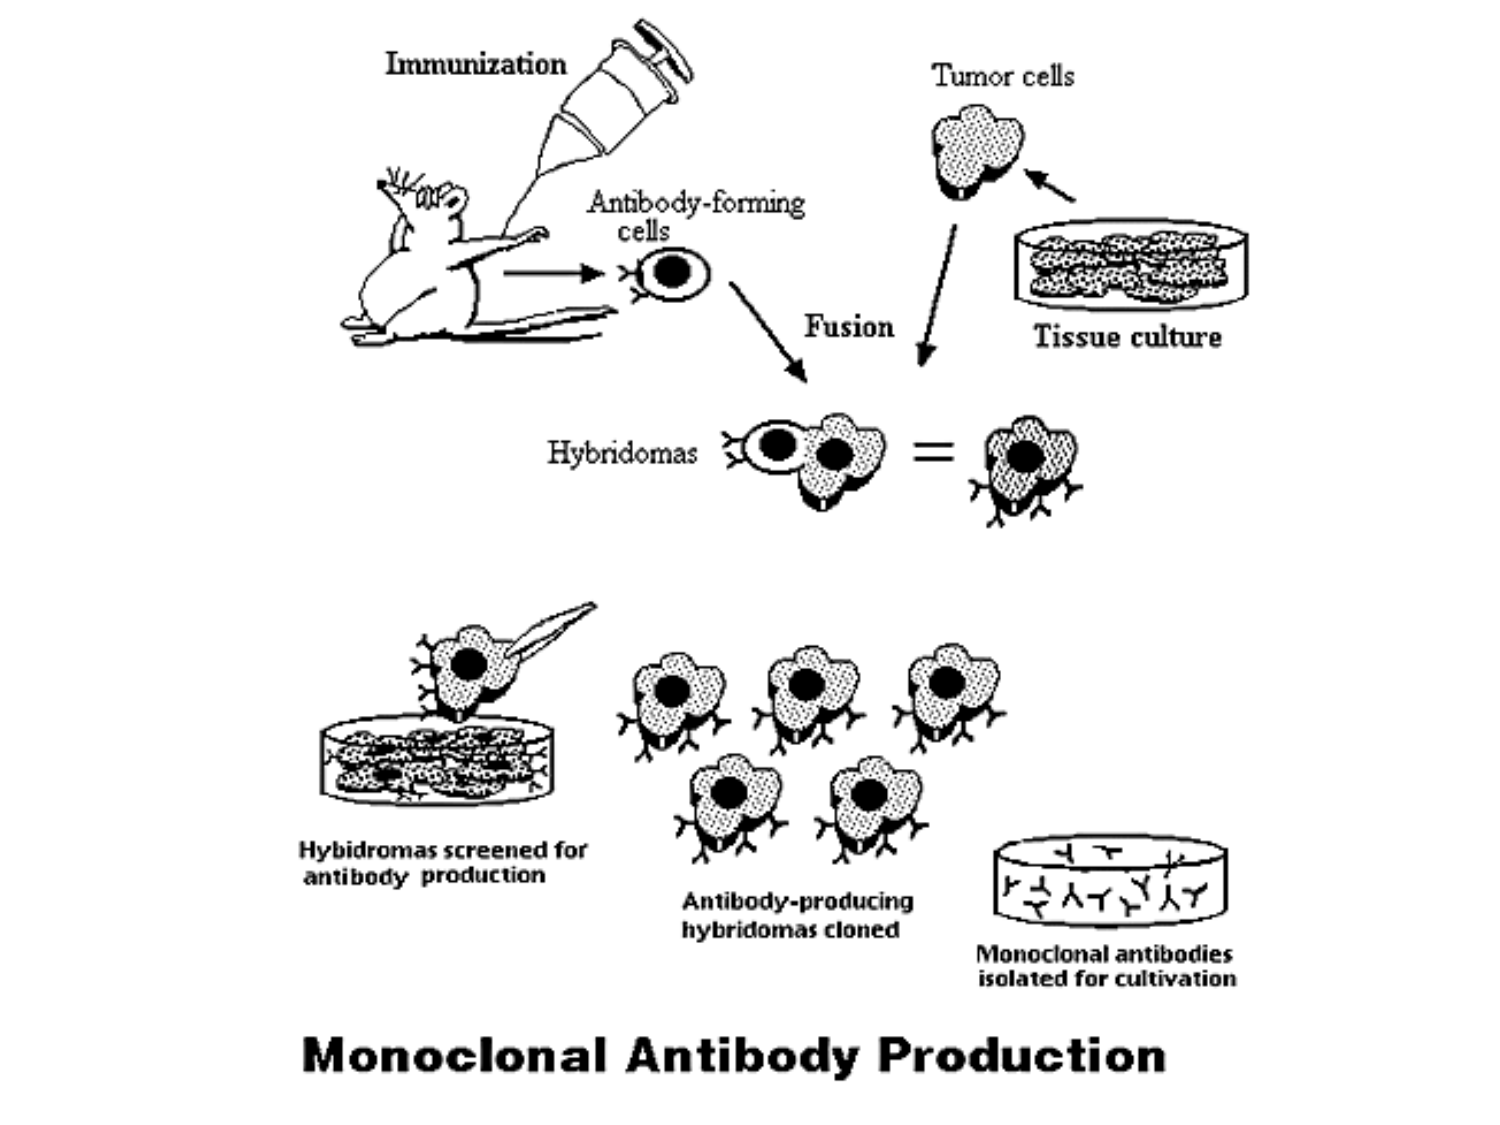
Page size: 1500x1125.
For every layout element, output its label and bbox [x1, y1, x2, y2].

picture [241, 0, 1277, 1095]
